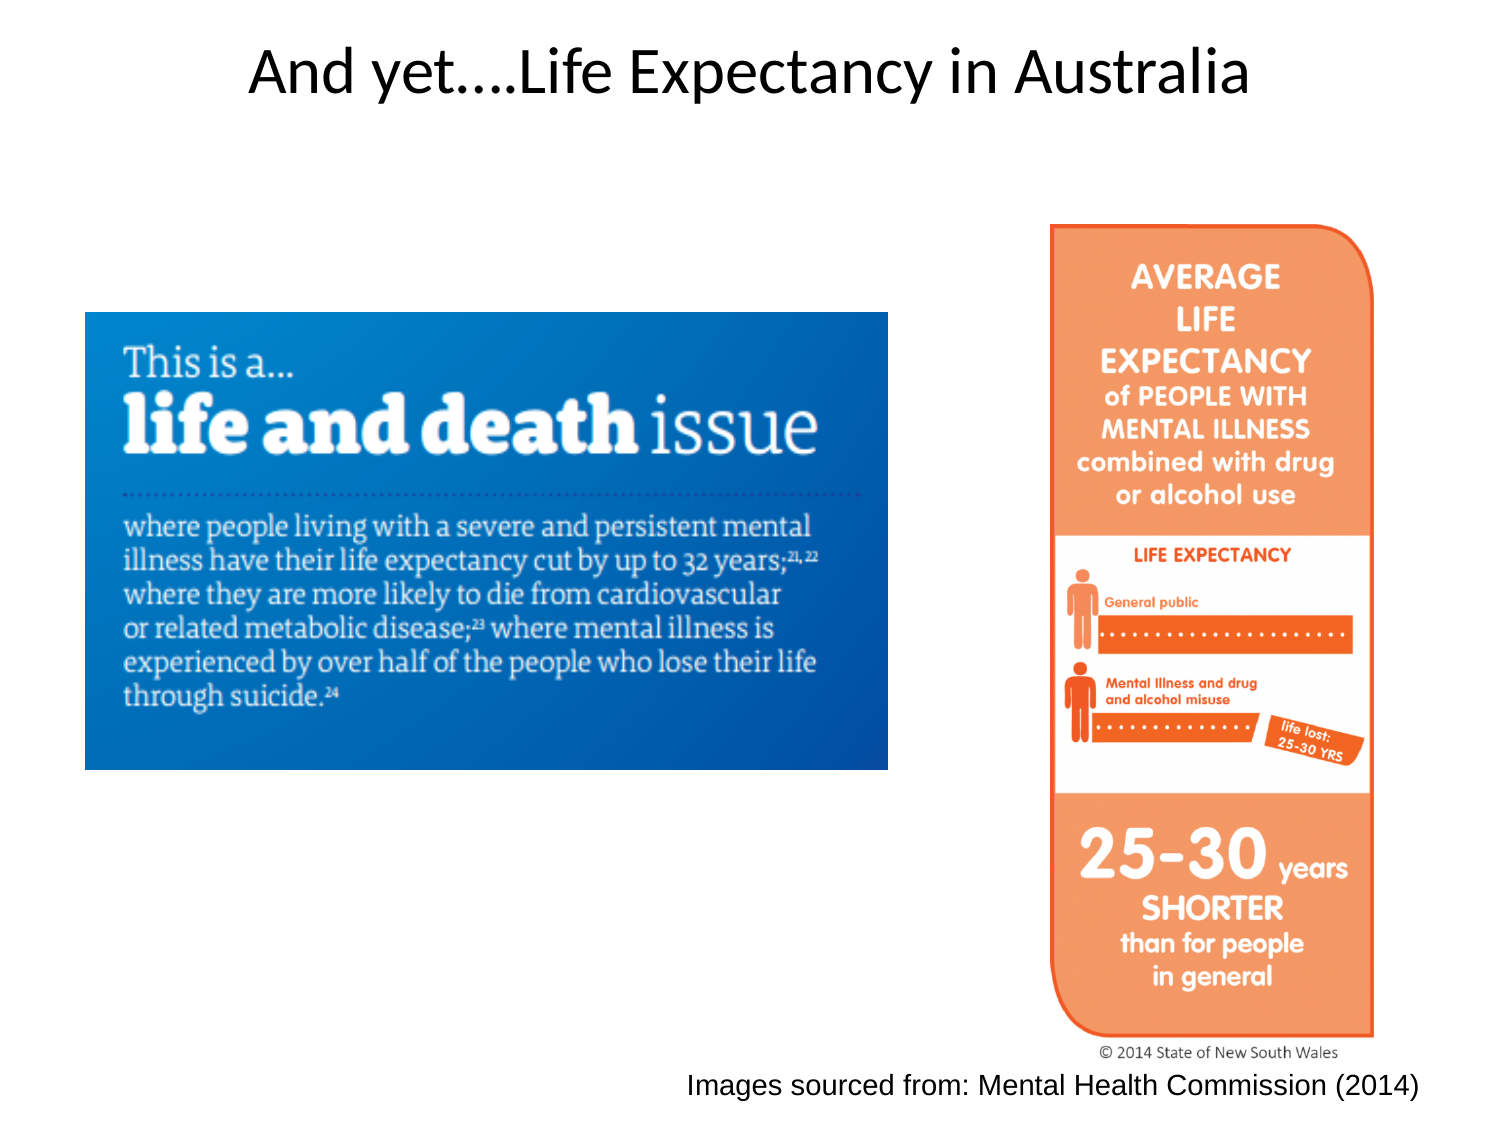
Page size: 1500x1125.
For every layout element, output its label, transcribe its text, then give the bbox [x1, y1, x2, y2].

picture [1049, 224, 1374, 1062]
text_box And yet….Life Expectancy in Australia [74, 19, 1425, 207]
picture [85, 312, 888, 771]
text_box Images sourced from: Mental Health Commission (2014) [383, 1058, 1436, 1109]
